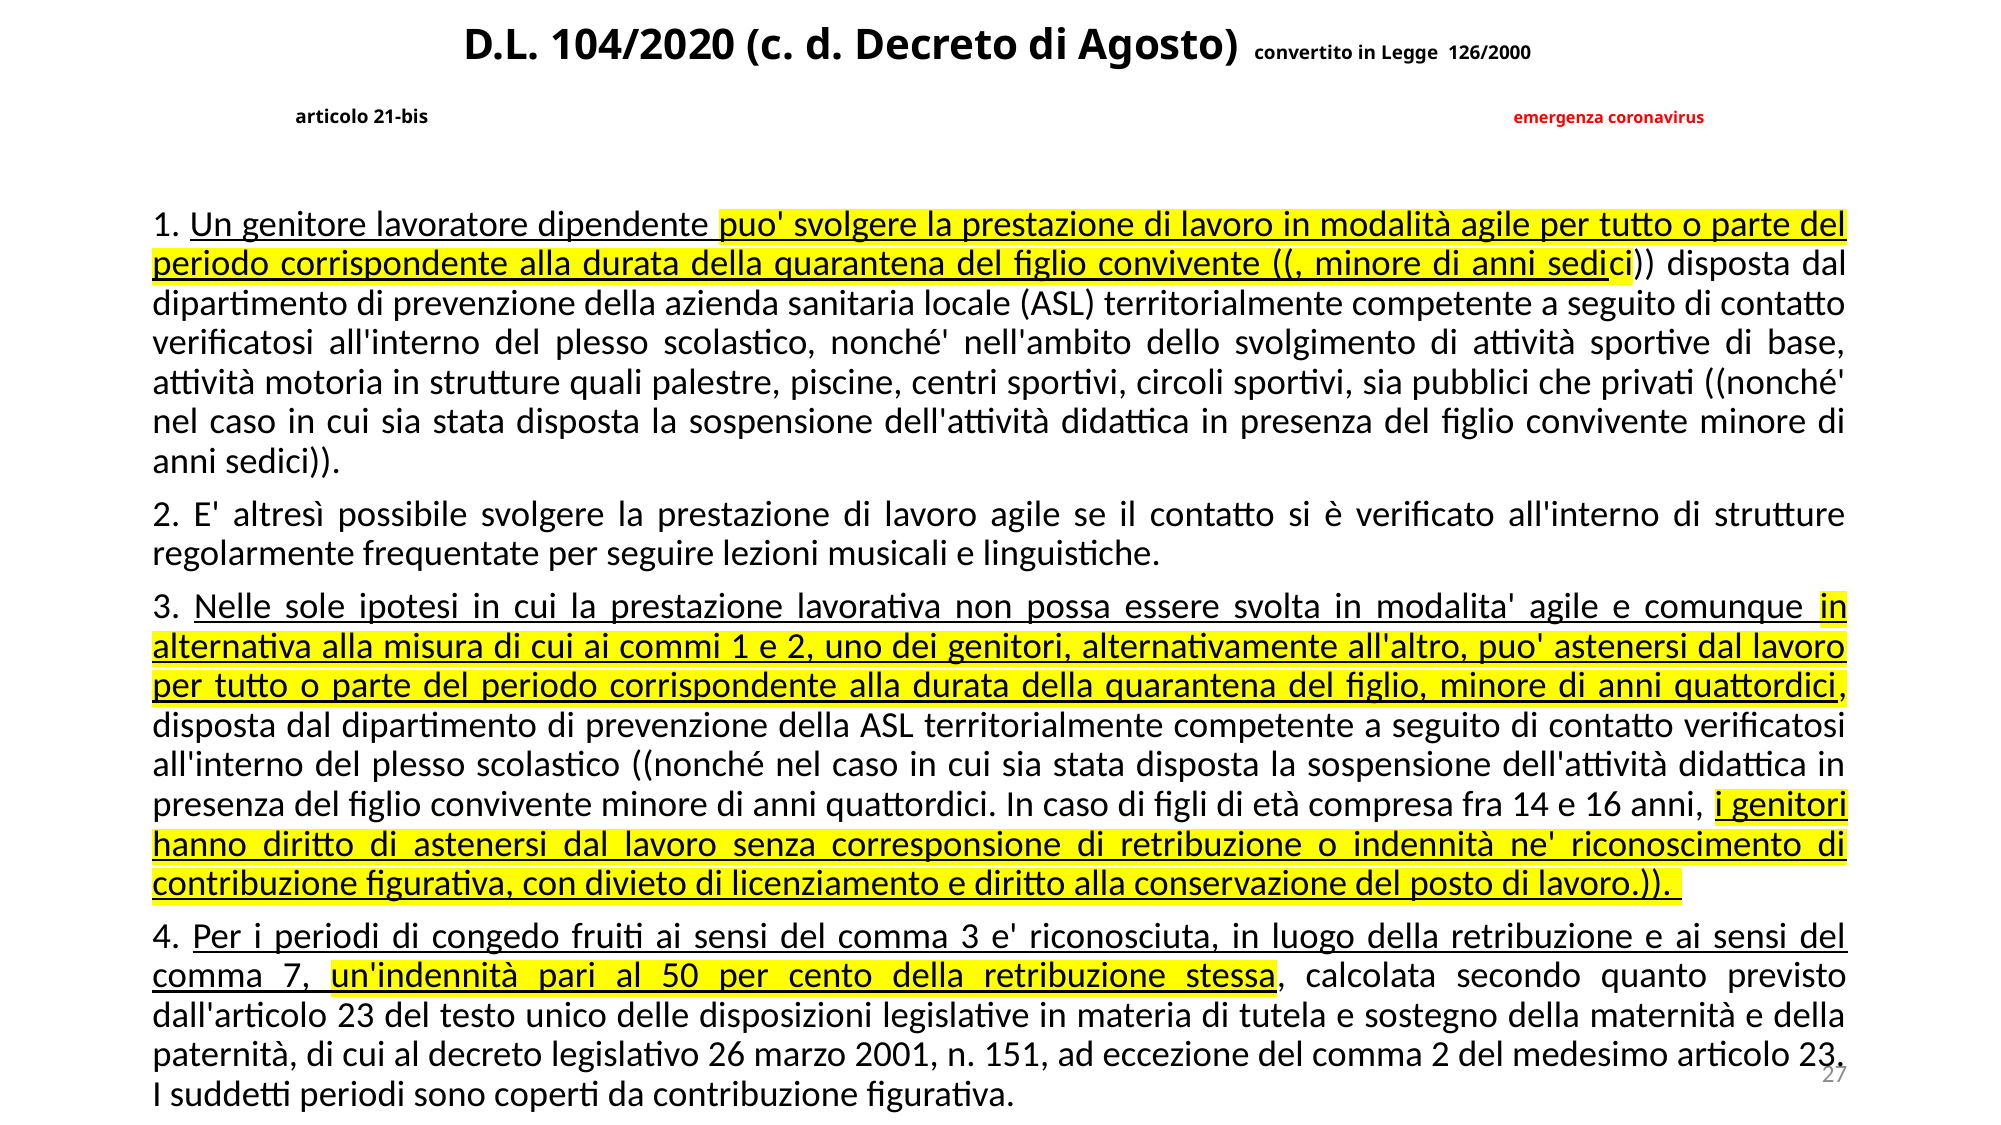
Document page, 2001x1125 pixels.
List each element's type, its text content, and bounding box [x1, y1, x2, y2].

title D.L. 104/2020 (c. d. Decreto di Agosto) convertito in Legge 126/2000 articolo 21-bis emergenza coronavirus [137, 0, 1863, 145]
slide_number 27 [1412, 1042, 1863, 1103]
list 1. Un genitore lavoratore dipendente puo' svolgere la prestazione di lavoro in modalità agile per tutto o parte del periodo corrispondente alla durata della quarantena del figlio convivente ((, minore di anni sedici)) disposta dal dipartimento di prevenzione della azienda sanitaria locale (ASL) territorialmente competente a seguito di contatto verificatosi all'interno del plesso scolastico, nonché' nell'ambito dello svolgimento di attività sportive di base, attività motoria in strutture quali palestre, piscine, centri sportivi, circoli sportivi, sia pubblici che privati ((nonché' nel caso in cui sia stata disposta la sospensione dell'attività didattica in presenza del figlio convivente minore di anni sedici)). 2. E' altresì possibile svolgere la prestazione di lavoro agile se il contatto si è verificato all'interno di strutture regolarmente frequentate per seguire lezioni musicali e linguistiche. 3. Nelle sole ipotesi in cui la prestazione lavorativa non possa essere svolta in modalita' agile e comunque in alternativa alla misura di cui ai commi 1 e 2, uno dei genitori, alternativamente all'altro, puo' astenersi dal lavoro per tutto o parte del periodo corrispondente alla durata della quarantena del figlio, minore di anni quattordici, disposta dal dipartimento di prevenzione della ASL territorialmente competente a seguito di contatto verificatosi all'interno del plesso scolastico ((nonché nel caso in cui sia stata disposta la sospensione dell'attività didattica in presenza del figlio convivente minore di anni quattordici. In caso di figli di età compresa fra 14 e 16 anni, i genitori hanno diritto di astenersi dal lavoro senza corresponsione di retribuzione o indennità ne' riconoscimento di contribuzione figurativa, con divieto di licenziamento e diritto alla conservazione del posto di lavoro.)). 4. Per i periodi di congedo fruiti ai sensi del comma 3 e' riconosciuta, in luogo della retribuzione e ai sensi del comma 7, un'indennità pari al 50 per cento della retribuzione stessa, calcolata secondo quanto previsto dall'articolo 23 del testo unico delle disposizioni legislative in materia di tutela e sostegno della maternità e della paternità, di cui al decreto legislativo 26 marzo 2001, n. 151, ad eccezione del comma 2 del medesimo articolo 23. I suddetti periodi sono coperti da contribuzione figurativa. [137, 197, 1863, 1125]
